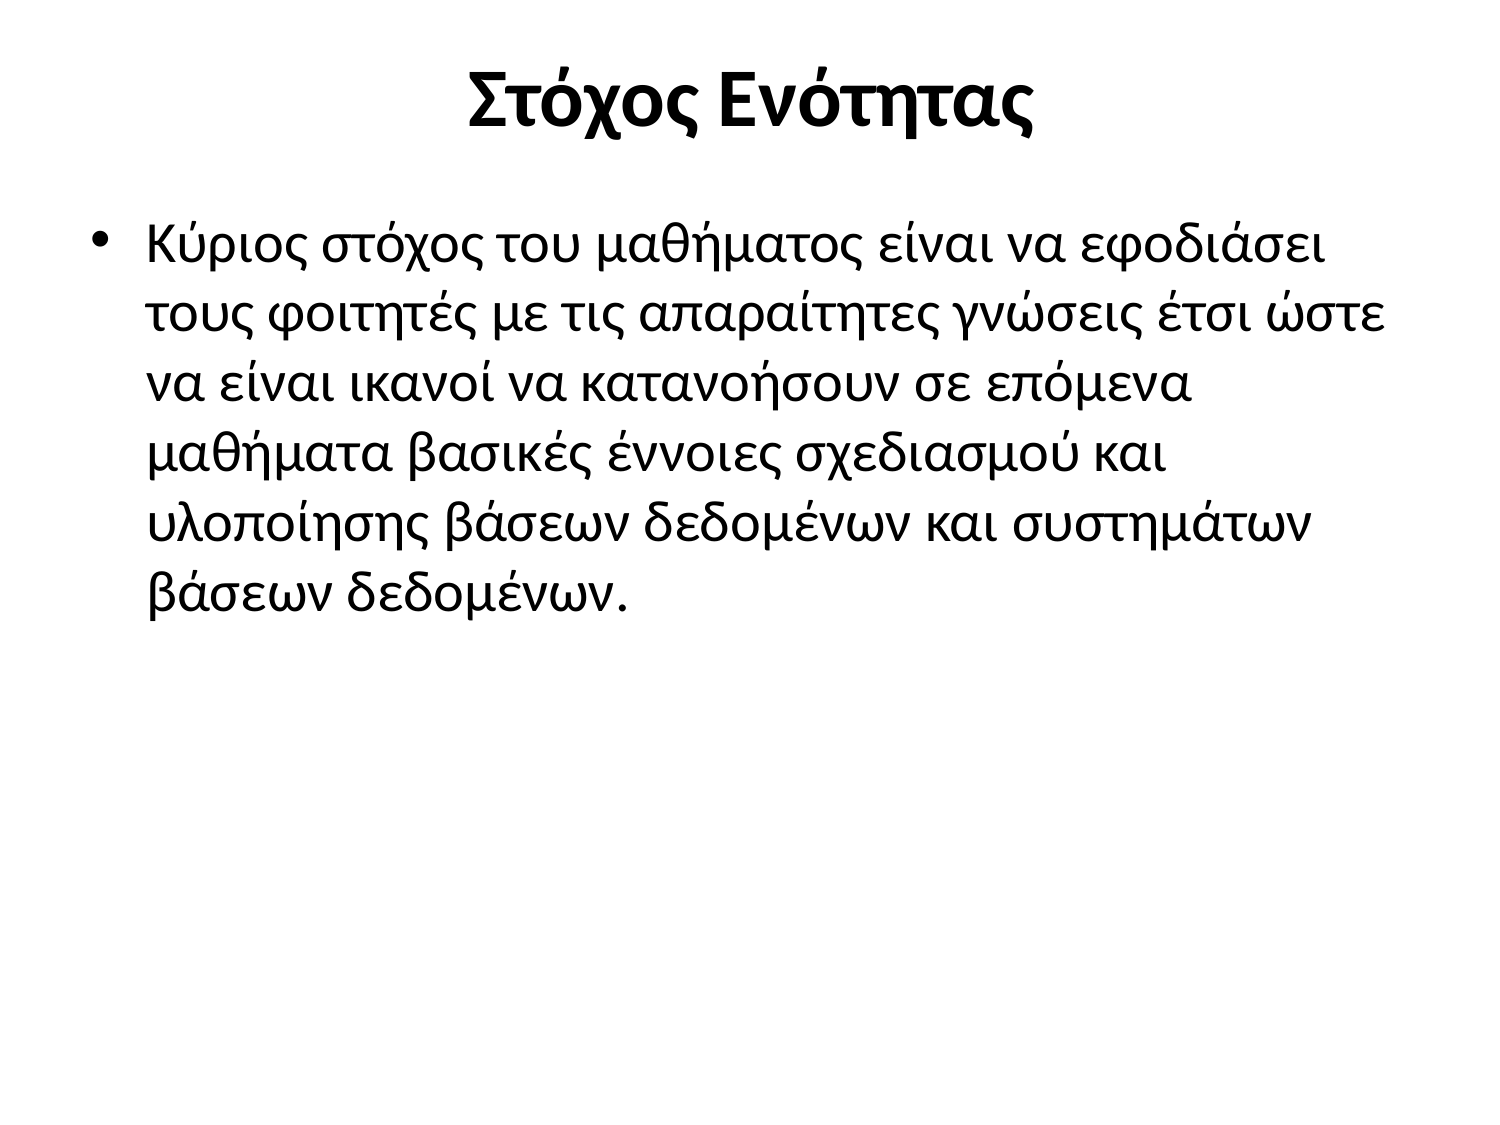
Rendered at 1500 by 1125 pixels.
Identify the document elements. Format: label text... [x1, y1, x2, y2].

list Κύριος στόχος του µαθήματος είναι να εφοδιάσει τους φοιτητές µε τις απαραίτητες γνώσεις έτσι ώστε να είναι ικανοί να κατανοήσουν σε επόμενα μαθήματα βασικές έννοιες σχεδιασμού και υλοποίησης βάσεων δεδομένων και συστημάτων βάσεων δεδομένων. [75, 196, 1425, 1024]
title Στόχος Ενότητας [76, 19, 1427, 169]
